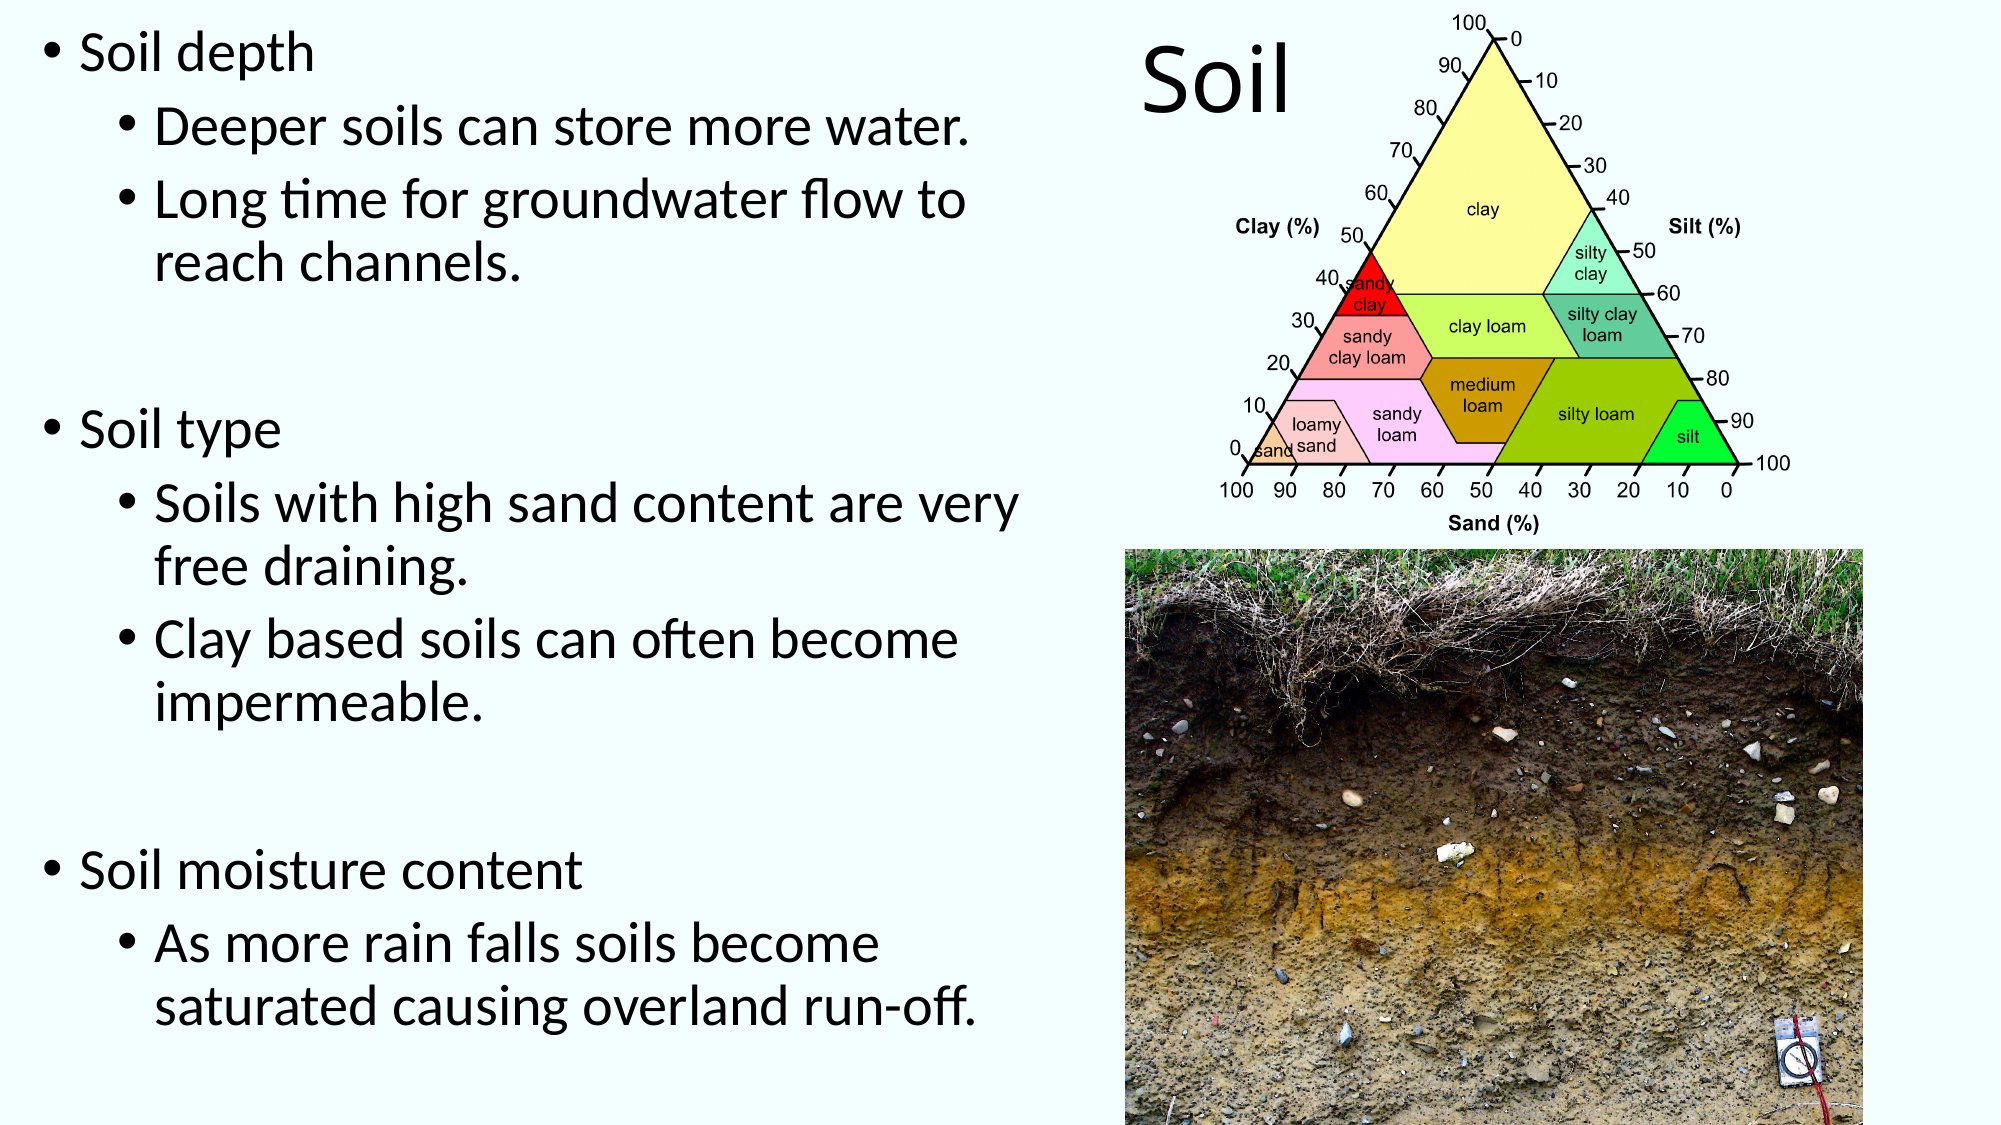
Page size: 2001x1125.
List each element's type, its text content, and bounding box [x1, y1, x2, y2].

picture [1187, 13, 1800, 550]
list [1124, 549, 1863, 1125]
title Soil [1125, 0, 2000, 192]
list Soil depth Deeper soils can store more water. Long time for groundwater flow to reach channels. Soil type Soils with high sand content are very free draining. Clay based soils can often become impermeable. Soil moisture content As more rain falls soils become saturated causing overland run-off. [27, 13, 1109, 728]
